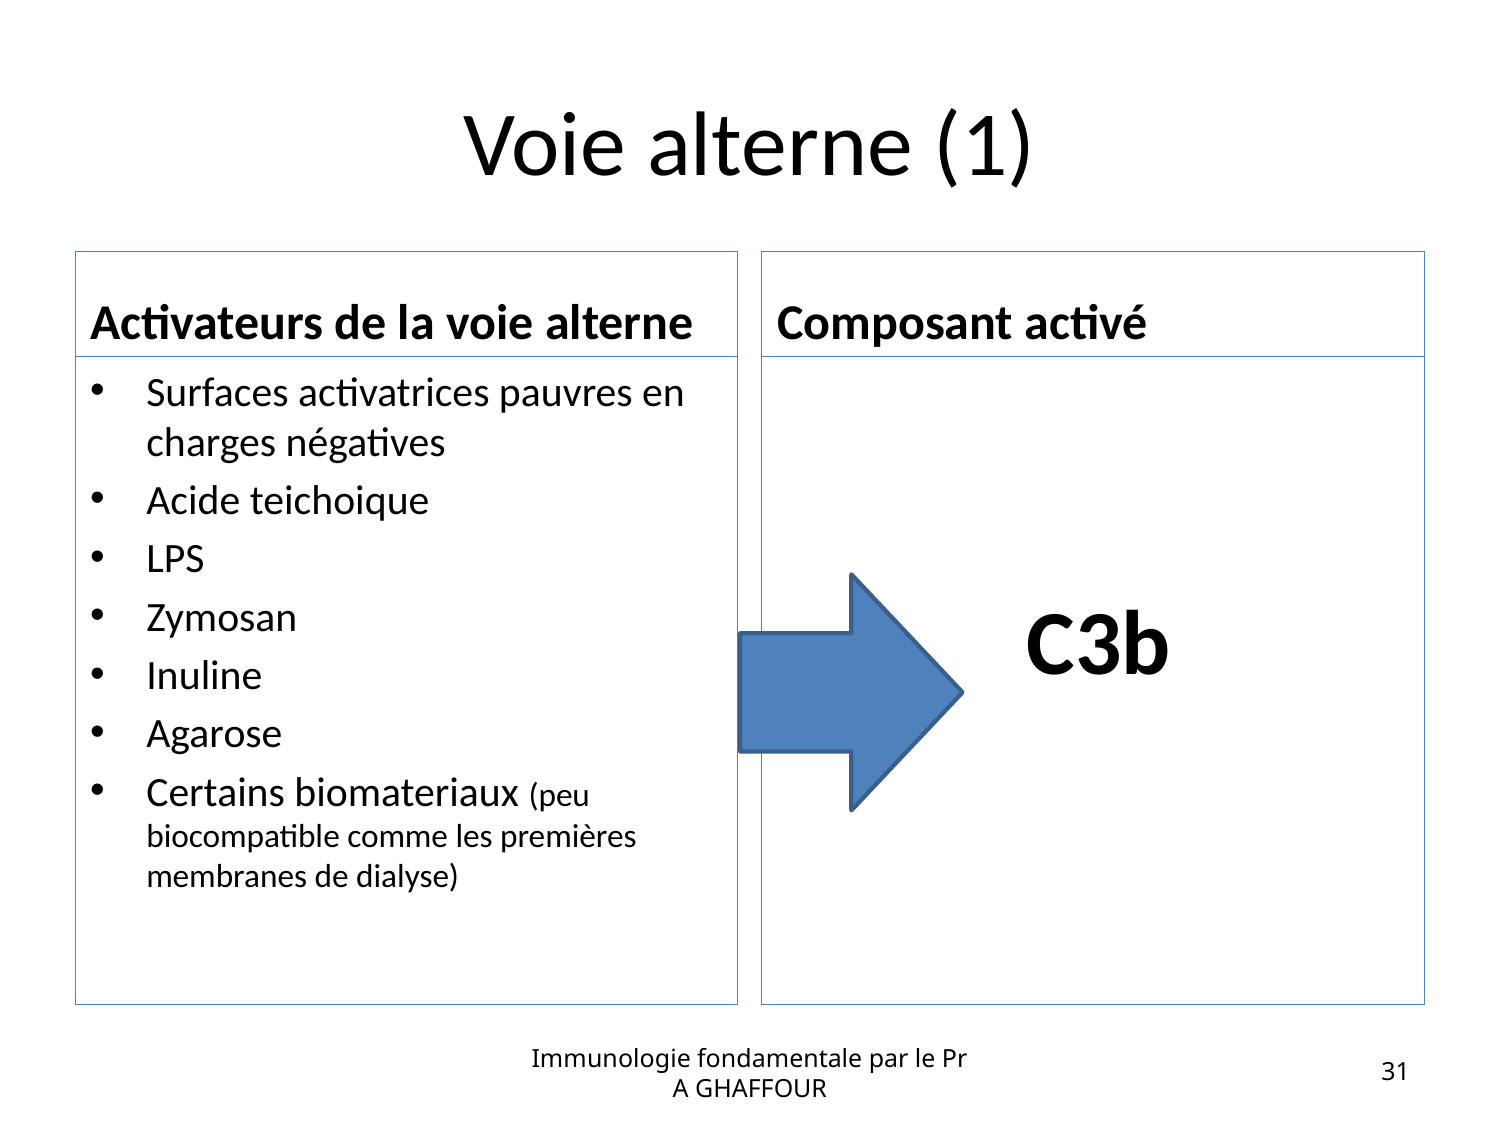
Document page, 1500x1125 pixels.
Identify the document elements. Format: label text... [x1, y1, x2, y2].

list Surfaces activatrices pauvres en charges négatives Acide teichoique LPS Zymosan Inuline Agarose Certains biomateriaux (peu biocompatible comme les premières membranes de dialyse) [75, 356, 738, 1005]
slide_number 31 [1074, 1042, 1425, 1103]
text_box [737, 572, 965, 813]
list Composant activé [761, 251, 1425, 356]
footer Immunologie fondamentale par le Pr A GHAFFOUR [512, 1042, 988, 1103]
list C3b [761, 356, 1425, 1005]
title Voie alterne (1) [75, 45, 1425, 233]
list Activateurs de la voie alterne [75, 251, 738, 356]
